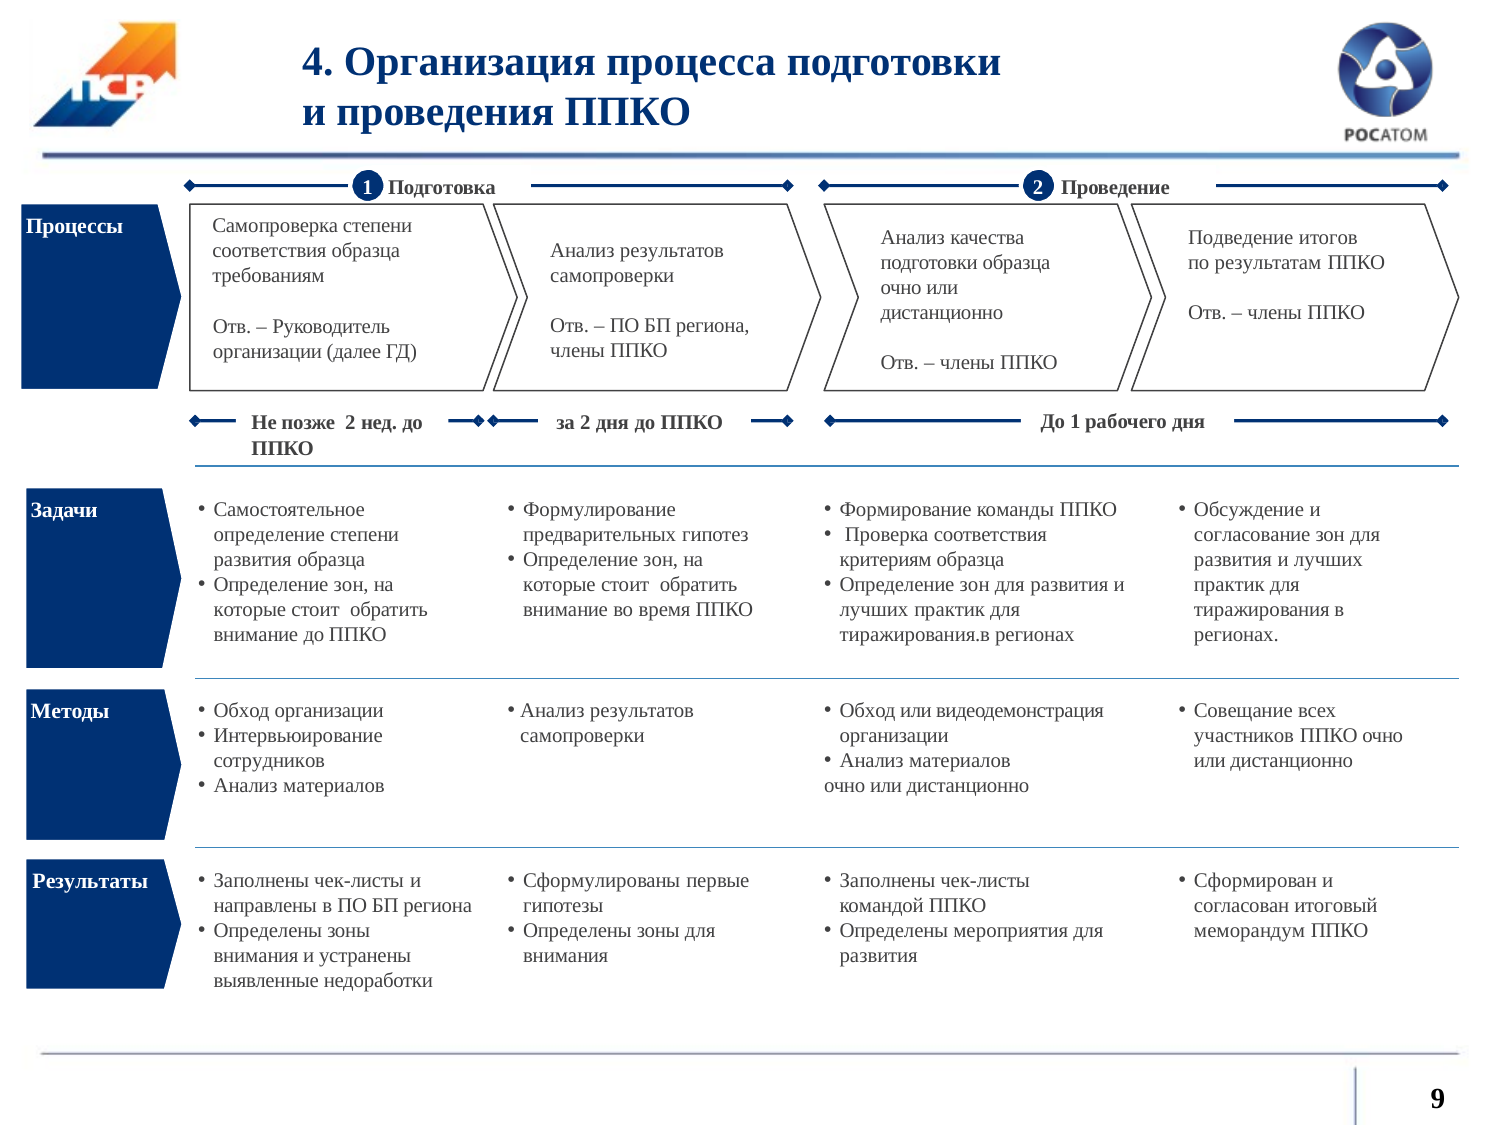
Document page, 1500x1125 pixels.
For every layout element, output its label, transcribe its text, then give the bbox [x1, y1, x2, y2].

text_box [1289, 414, 1449, 428]
text_box [824, 204, 1152, 391]
text_box Совещание всех участников ППКО очно или дистанционно [1176, 697, 1421, 798]
text_box Отв. – ПО БП региона, члены ППКО [548, 311, 773, 362]
text_box [1131, 204, 1459, 391]
title 4. Организация процесса подготовки и проведения ППКО [300, 33, 1321, 222]
text_box Методы [28, 697, 125, 724]
text_box Обсуждение и согласование зон для развития и лучших практик для тиражирования в регионах. [1176, 495, 1408, 646]
text_box Отв. – Руководитель организации (далее ГД) [210, 312, 446, 363]
text_box [1046, 165, 1216, 206]
text_box [531, 179, 794, 192]
text_box [183, 179, 350, 192]
text_box за 2 дня до ППКО [554, 409, 735, 435]
text_box Формирование команды ППКО Проверка соответствия критериям образца Определение зон для развития и лучших практик для тиражирования.в регионах [822, 495, 1147, 646]
slide_number 9 [1426, 1079, 1458, 1125]
text_box Подведение итогов по результатам ППКО [1186, 223, 1403, 274]
text_box [823, 414, 1020, 428]
text_box Не позже 2 нед. до ППКО [249, 409, 435, 460]
text_box [817, 179, 1020, 192]
text_box [449, 414, 485, 428]
text_box 1 Подготовка [360, 173, 514, 200]
text_box Самостоятельное определение степени развития образца Определение зон, на которые стоит обратить внимание до ППКО [196, 495, 466, 646]
text_box [235, 400, 449, 441]
picture [0, 0, 1500, 1125]
text_box Формулирование предварительных гипотез Определение зон, на которые стоит обратить внимание во время ППКО [505, 495, 783, 621]
text_box [24, 857, 184, 991]
text_box Анализ качества подготовки образца очно или дистанционно [878, 223, 1077, 324]
text_box [188, 414, 235, 428]
text_box Задачи [28, 495, 125, 522]
text_box [350, 167, 381, 204]
text_box [189, 204, 518, 391]
text_box Сформирован и согласован итоговый меморандум ППКО [1176, 866, 1438, 942]
text_box Анализ результатов самопроверки [505, 697, 717, 748]
text_box [19, 202, 184, 391]
text_box [751, 414, 794, 428]
text_box [1020, 400, 1235, 442]
text_box Результаты [30, 866, 162, 894]
text_box [1020, 167, 1051, 204]
text_box Сформулированы первые гипотезы Определены зоны для внимания [505, 866, 779, 967]
text_box Отв. – члены ППКО [878, 348, 1071, 374]
text_box [24, 486, 184, 670]
text_box [371, 165, 531, 206]
text_box [487, 414, 538, 428]
text_box Самопроверка степени соответствия образца требованиям [210, 211, 429, 287]
text_box [24, 687, 184, 842]
text_box 2 Проведение [1030, 173, 1201, 200]
text_box Заполнены чек-листы командой ППКО Определены мероприятия для развития [822, 866, 1140, 967]
text_box Процессы [23, 211, 155, 238]
text_box Отв. – члены ППКО [1186, 298, 1379, 324]
text_box Анализ результатов самопроверки [548, 236, 747, 287]
text_box Заполнены чек-листы и направлены в ПО БП региона Определены зоны внимания и устранены выявленные недоработки [196, 866, 494, 992]
text_box Обход организации Интервьюирование сотрудников Анализ материалов [196, 697, 408, 798]
text_box [493, 204, 821, 391]
text_box До 1 рабочего дня [1038, 407, 1289, 433]
text_box [1216, 179, 1449, 192]
text_box [538, 400, 751, 442]
text_box Обход или видеодемонстрация организации Анализ материалов очно или дистанционно [822, 697, 1155, 798]
